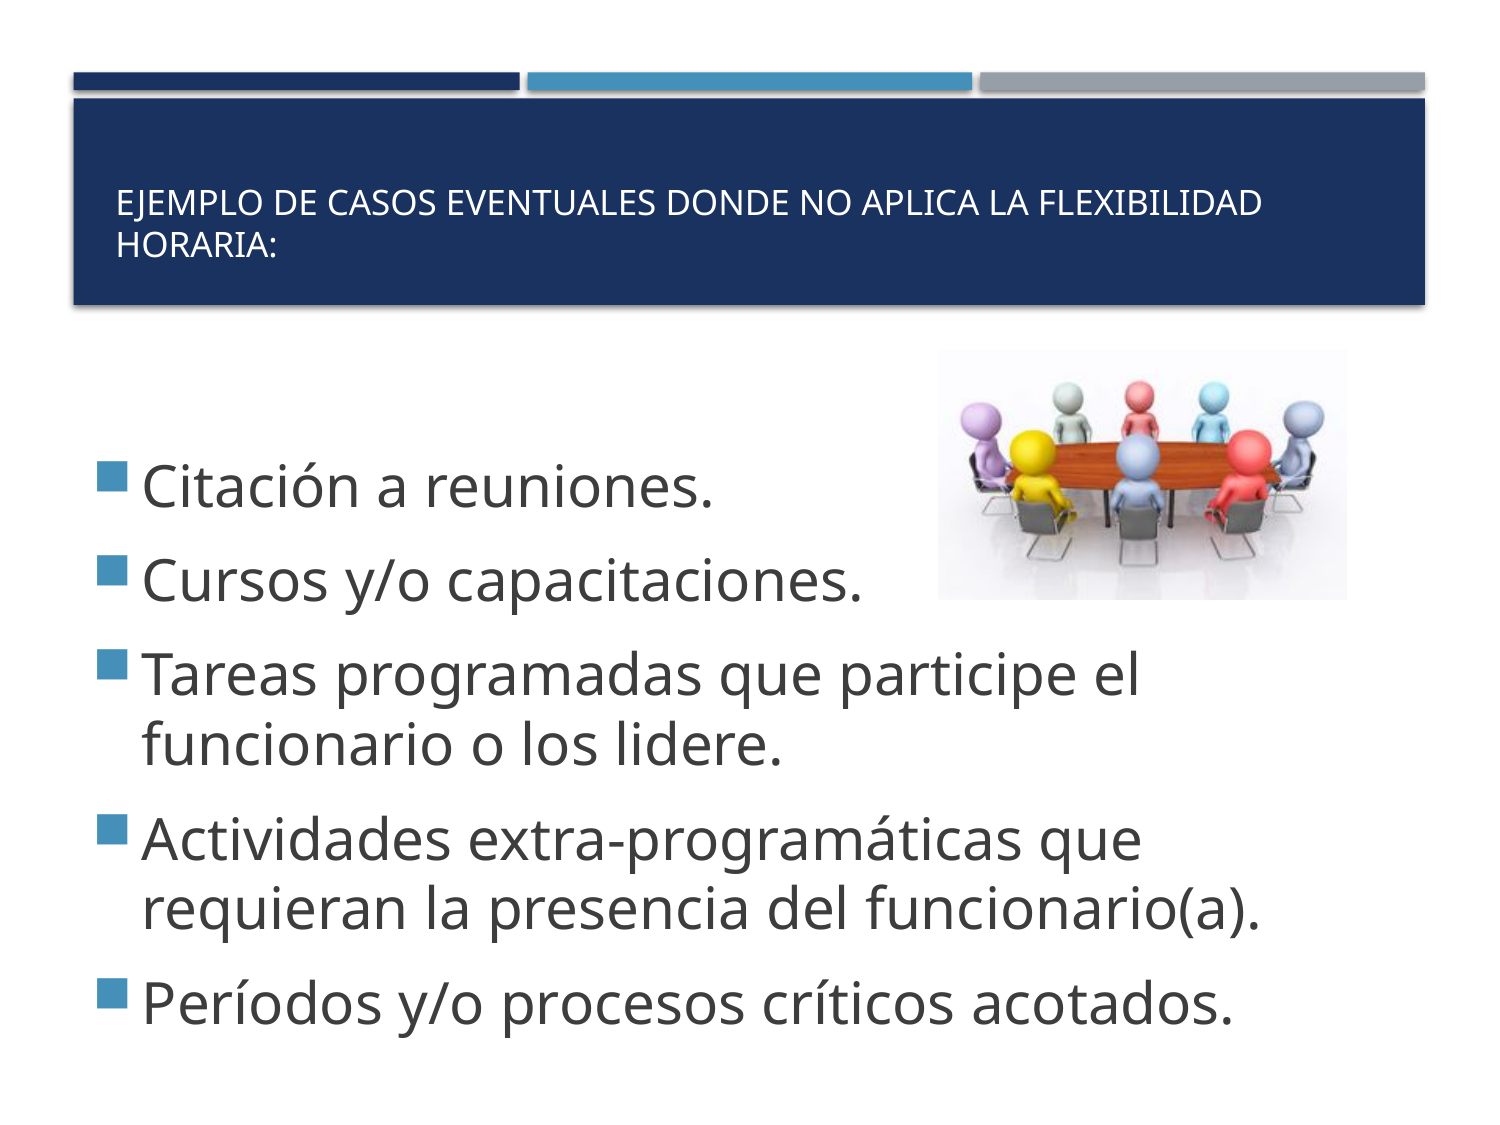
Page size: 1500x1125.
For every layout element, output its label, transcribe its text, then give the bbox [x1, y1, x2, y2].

picture [938, 349, 1348, 601]
list Citación a reuniones. Cursos y/o capacitaciones. Tareas programadas que participe el funcionario o los lidere. Actividades extra-programáticas que requieran la presencia del funcionario(a). Períodos y/o procesos críticos acotados. [76, 491, 1388, 1088]
title Ejemplo de Casos eventuales donde no aplica la flexibilidad horaria: [100, 172, 1411, 315]
